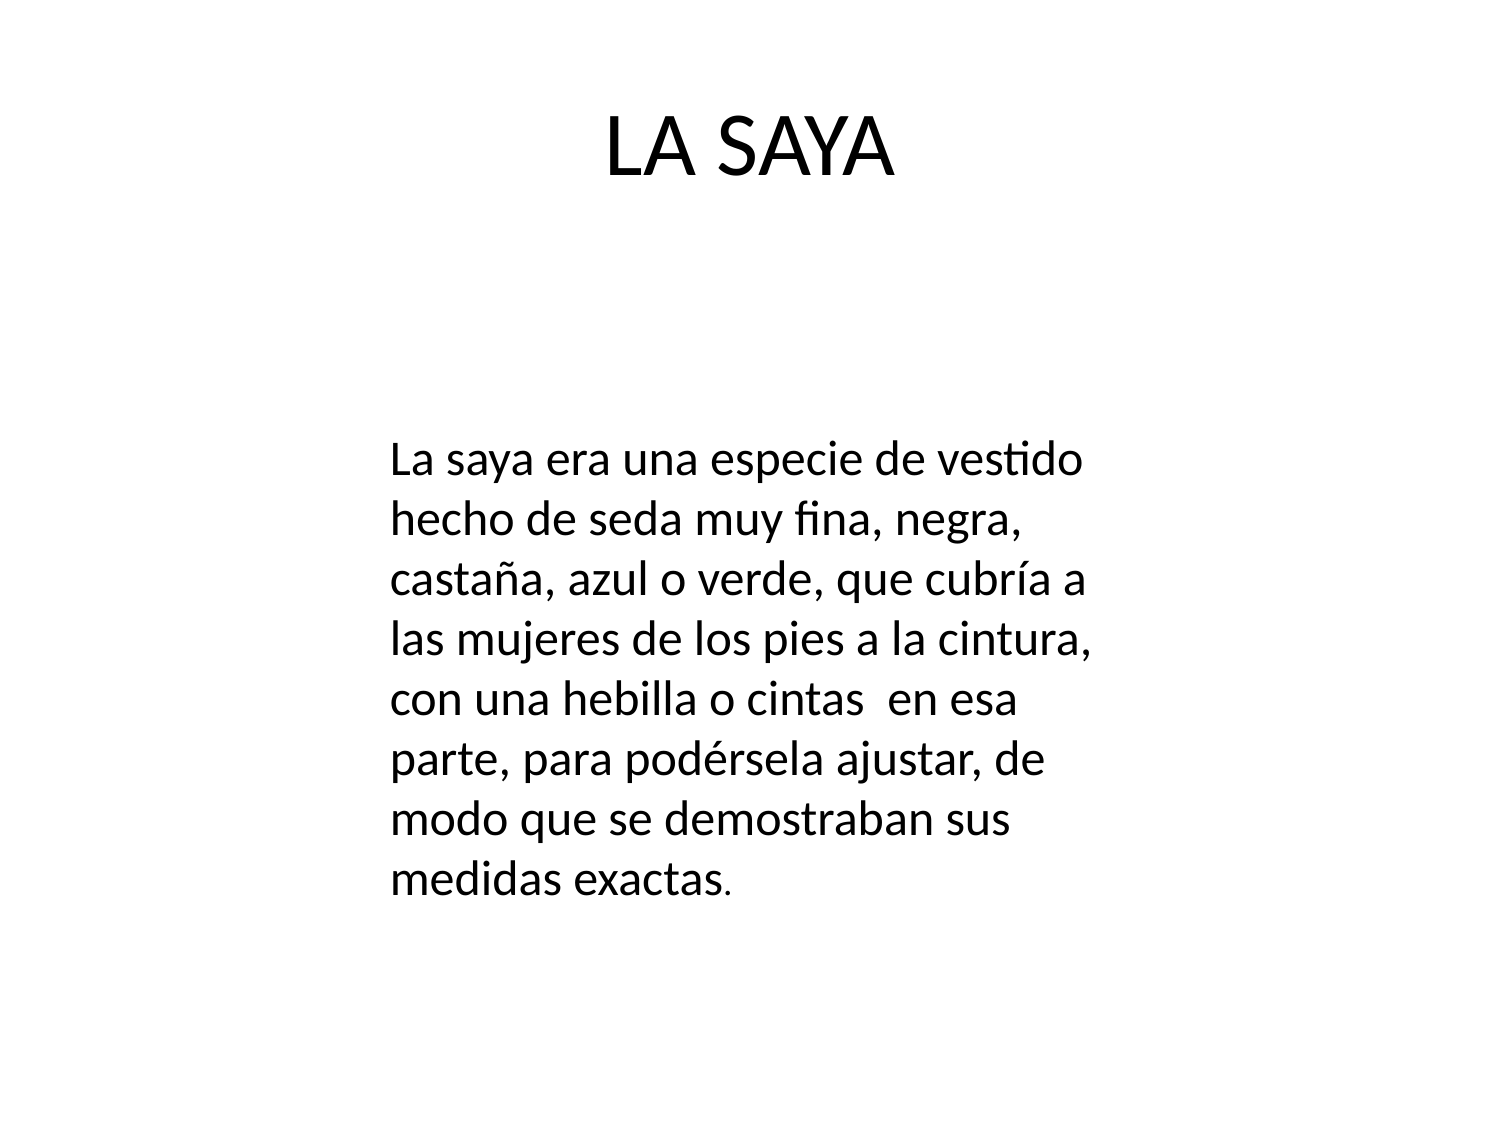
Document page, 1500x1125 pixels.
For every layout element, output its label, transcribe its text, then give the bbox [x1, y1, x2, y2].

text_box La saya era una especie de vestido hecho de seda muy fina, negra, castaña, azul o verde, que cubría a las mujeres de los pies a la cintura, con una hebilla o cintas en esa parte, para podérsela ajustar, de modo que se demostraban sus medidas exactas. [374, 418, 1125, 914]
title LA SAYA [74, 44, 1426, 233]
